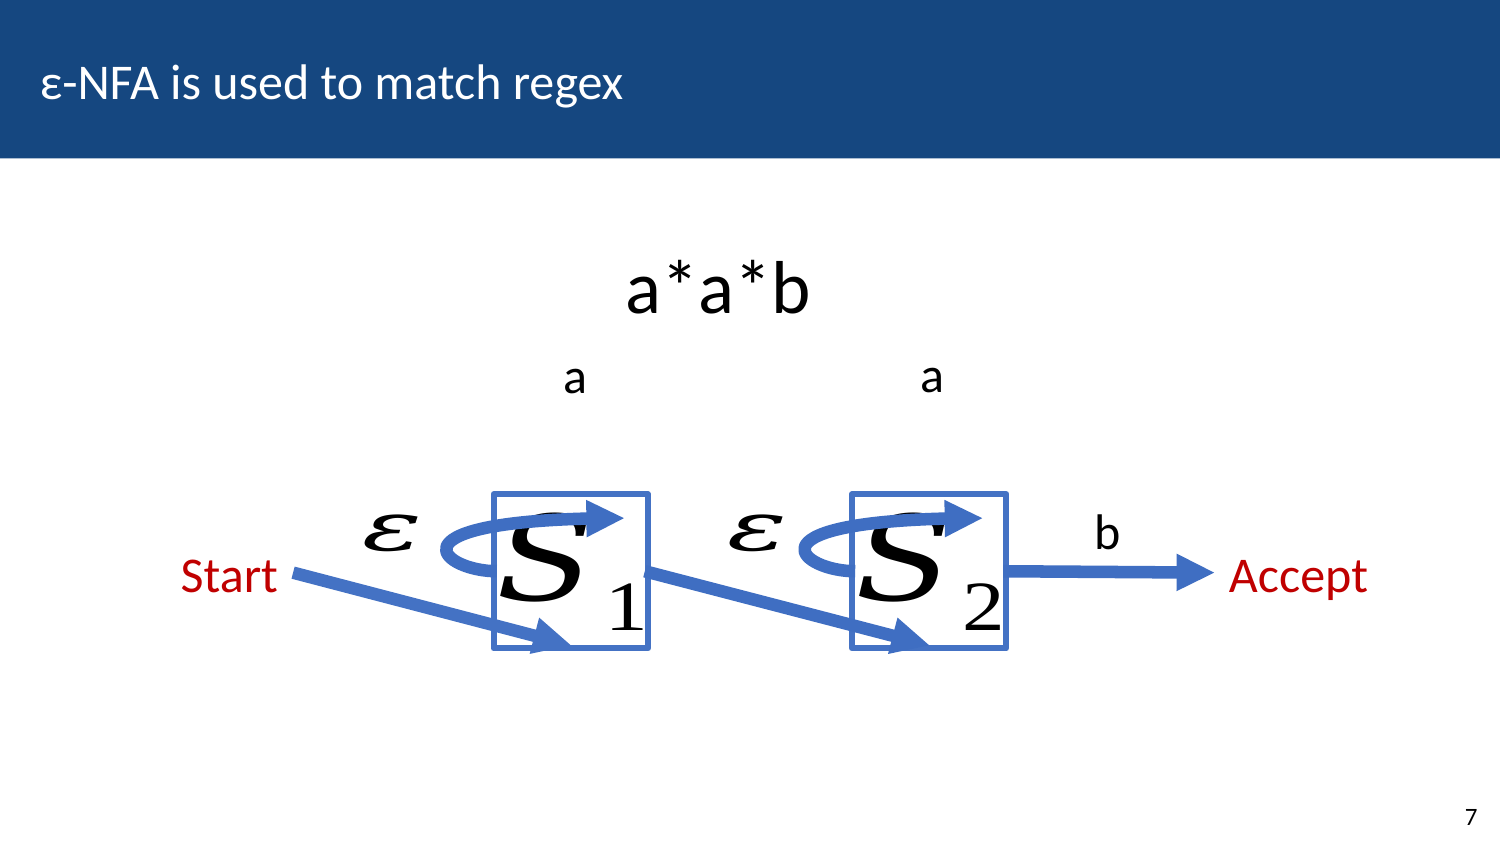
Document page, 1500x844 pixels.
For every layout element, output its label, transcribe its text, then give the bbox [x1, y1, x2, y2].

text_box Accept [1214, 535, 1384, 610]
text_box a [548, 335, 603, 411]
text_box a*a*b [610, 230, 890, 336]
text_box b [1079, 492, 1136, 568]
text_box Start [165, 535, 294, 610]
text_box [293, 570, 497, 574]
title ε-NFA is used to match regex [24, 8, 1478, 150]
text_box a [905, 335, 959, 411]
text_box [1002, 570, 1214, 574]
